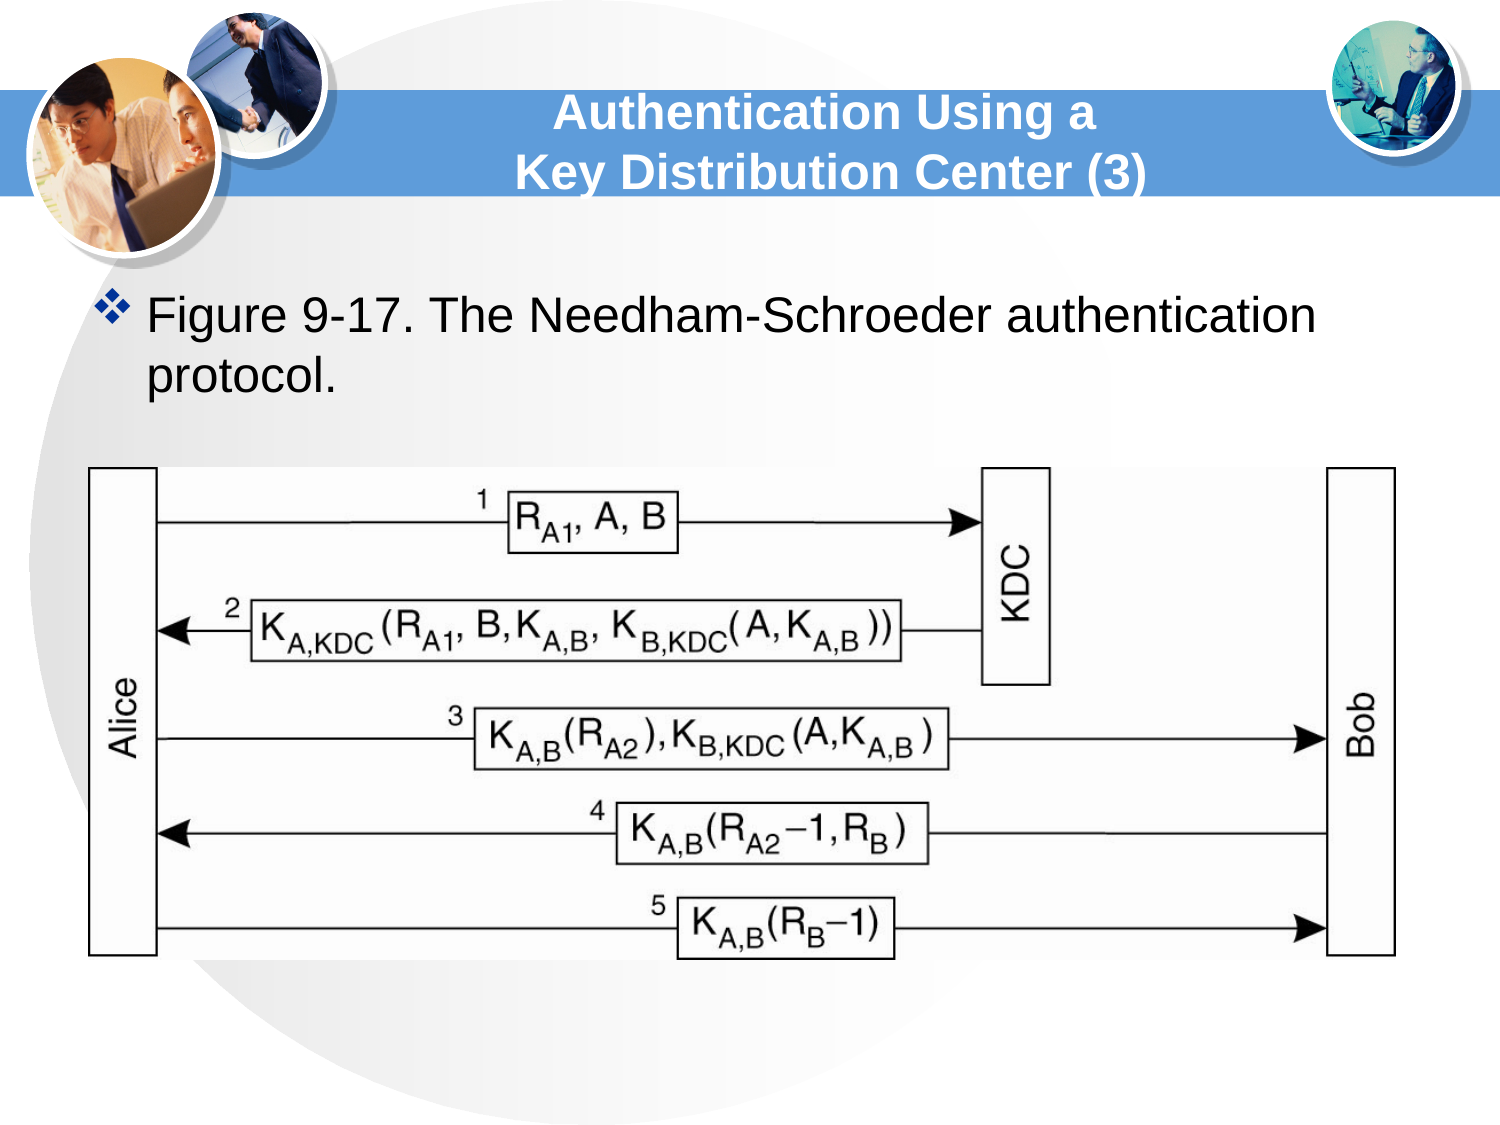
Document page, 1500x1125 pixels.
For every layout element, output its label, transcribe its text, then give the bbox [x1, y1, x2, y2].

picture [187, 13, 321, 152]
picture [1333, 21, 1455, 150]
title Authentication Using a Key Distribution Center (3) [337, 99, 1325, 180]
picture [88, 467, 1396, 961]
picture [33, 58, 215, 252]
list Figure 9-17. The Needham-Schroeder authentication protocol. [75, 275, 1432, 1038]
